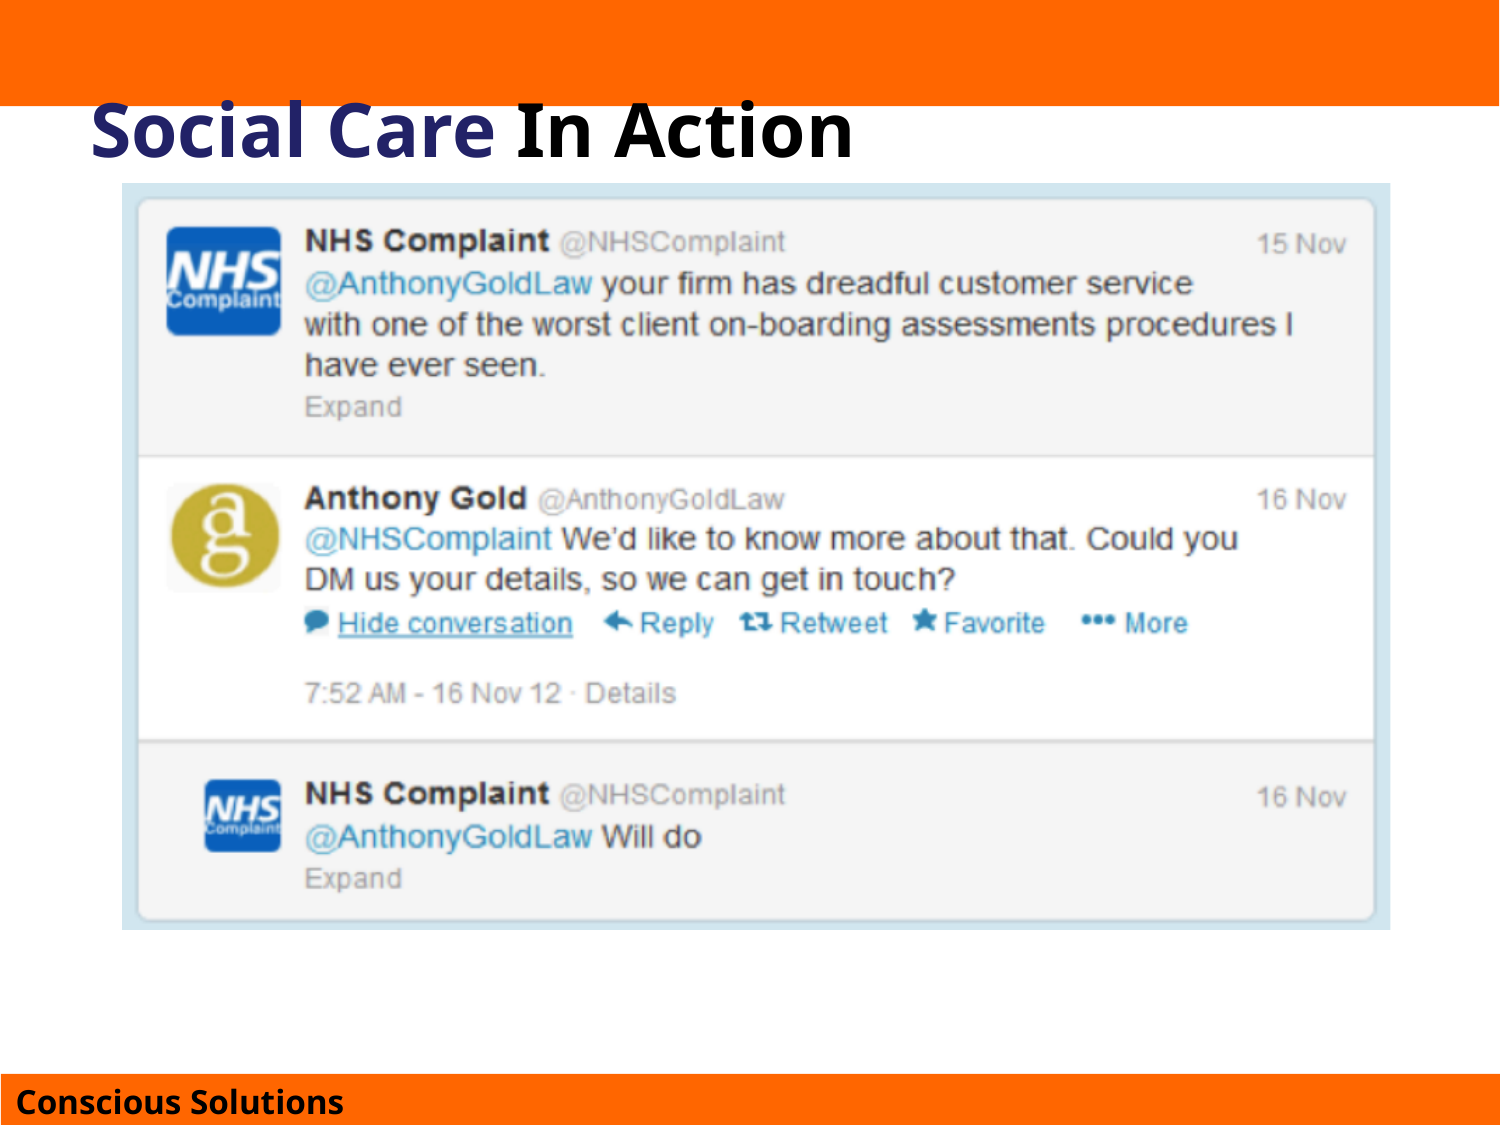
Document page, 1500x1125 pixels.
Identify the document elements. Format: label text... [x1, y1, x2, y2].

title Social Care In Action [75, 33, 1425, 222]
picture [121, 183, 1391, 930]
